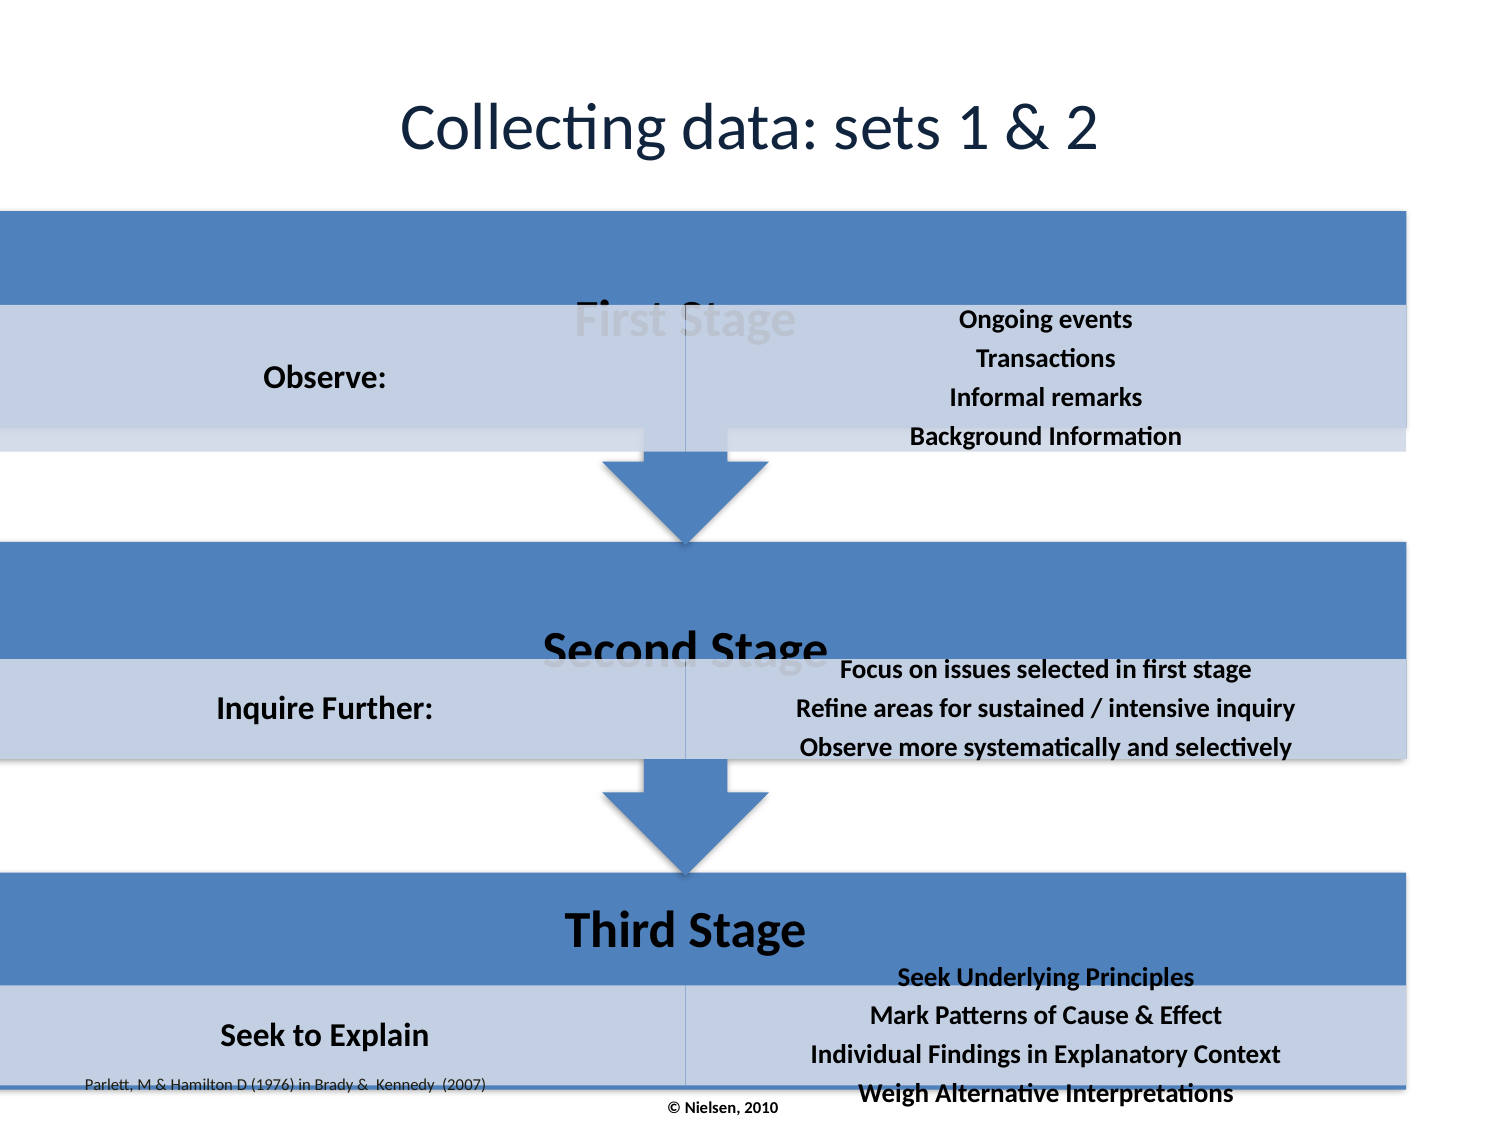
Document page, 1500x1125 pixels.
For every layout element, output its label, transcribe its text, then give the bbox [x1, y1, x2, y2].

title Collecting data: sets 1 & 2 [75, 35, 1425, 211]
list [0, 210, 1407, 1091]
text_box © Nielsen, 2010 [593, 1098, 794, 1125]
text_box Parlett, M & Hamilton D (1976) in Brady & Kennedy (2007) [70, 1098, 551, 1102]
